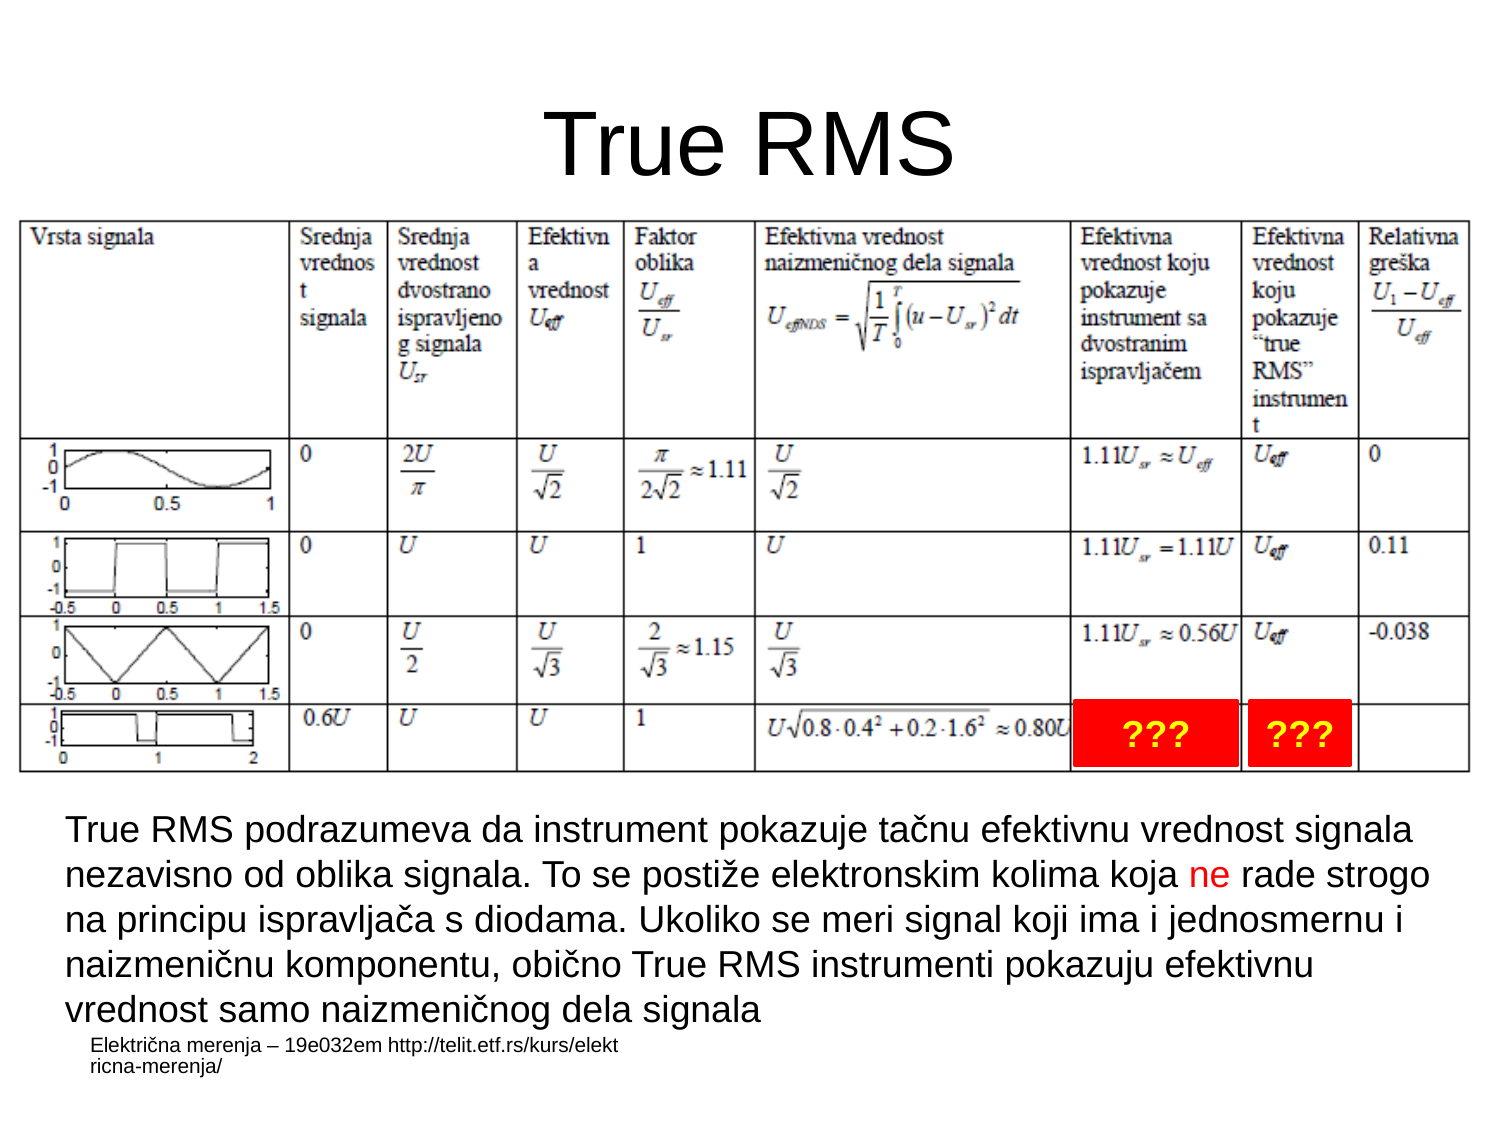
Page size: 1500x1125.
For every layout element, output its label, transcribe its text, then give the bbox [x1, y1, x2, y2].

picture [10, 212, 1490, 782]
footer Električna merenja – 19e032em http://telit.etf.rs/kurs/elektricna-merenja/ [74, 1024, 638, 1103]
title True RMS [74, 44, 1426, 210]
text_box True RMS podrazumeva da instrument pokazuje tačnu efektivnu vrednost signala nezavisno od oblika signala. To se postiže elektronskim kolima koja ne rade strogo na principu ispravljača s diodama. Ukoliko se meri signal koji ima i jednosmernu i naizmeničnu komponentu, obično True RMS instrumenti pokazuju efektivnu vrednost samo naizmeničnog dela signala [50, 797, 1450, 1037]
